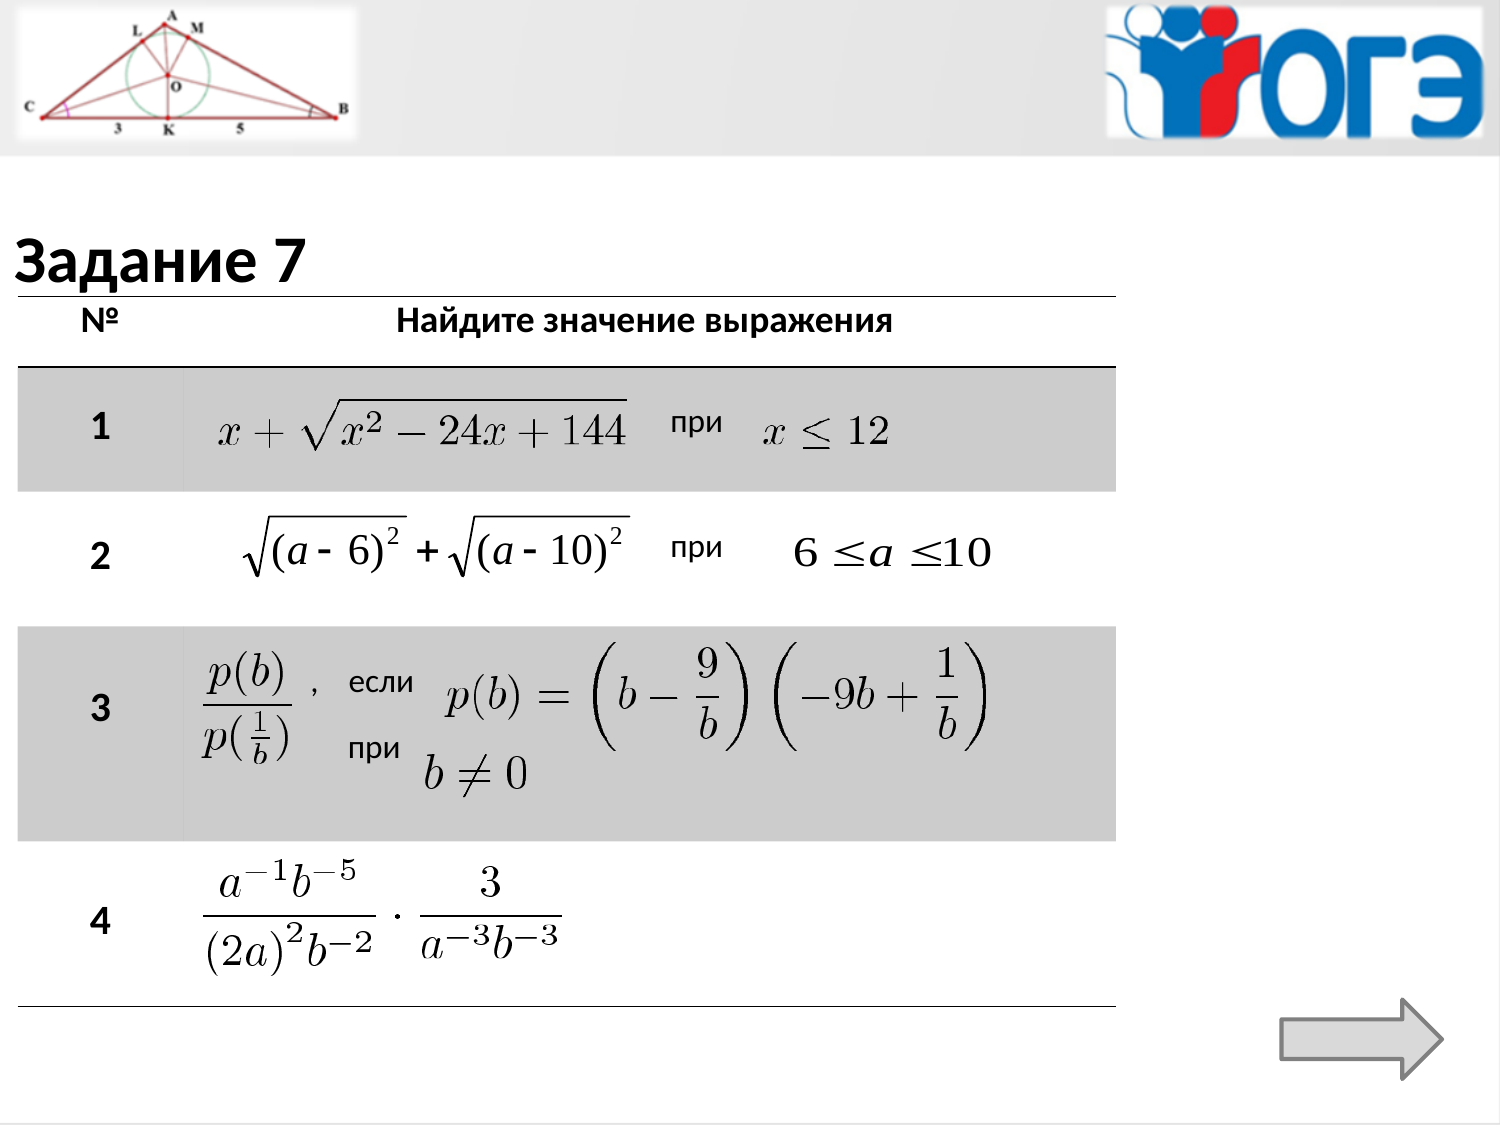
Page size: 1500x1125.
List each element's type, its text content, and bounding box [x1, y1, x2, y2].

picture [194, 644, 292, 764]
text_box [785, 526, 999, 577]
table_cell 1 [18, 368, 183, 492]
picture [759, 415, 888, 452]
picture [443, 641, 987, 752]
table_cell 3 [18, 626, 183, 841]
table_cell при [183, 492, 1116, 626]
table_cell , если при [183, 626, 1116, 841]
picture [214, 398, 627, 468]
table_header № [18, 297, 183, 366]
table_cell 4 [18, 841, 183, 1006]
table_cell [183, 841, 1116, 1006]
table_cell при [183, 368, 1116, 492]
text_box [1279, 997, 1445, 1081]
table_header Найдите значение выражения [183, 297, 1116, 366]
table_cell 2 [18, 492, 183, 626]
text_box Задание 7 [0, 208, 323, 303]
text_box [235, 505, 639, 587]
picture [420, 753, 526, 798]
picture [0, 0, 1500, 1125]
picture [194, 855, 563, 977]
